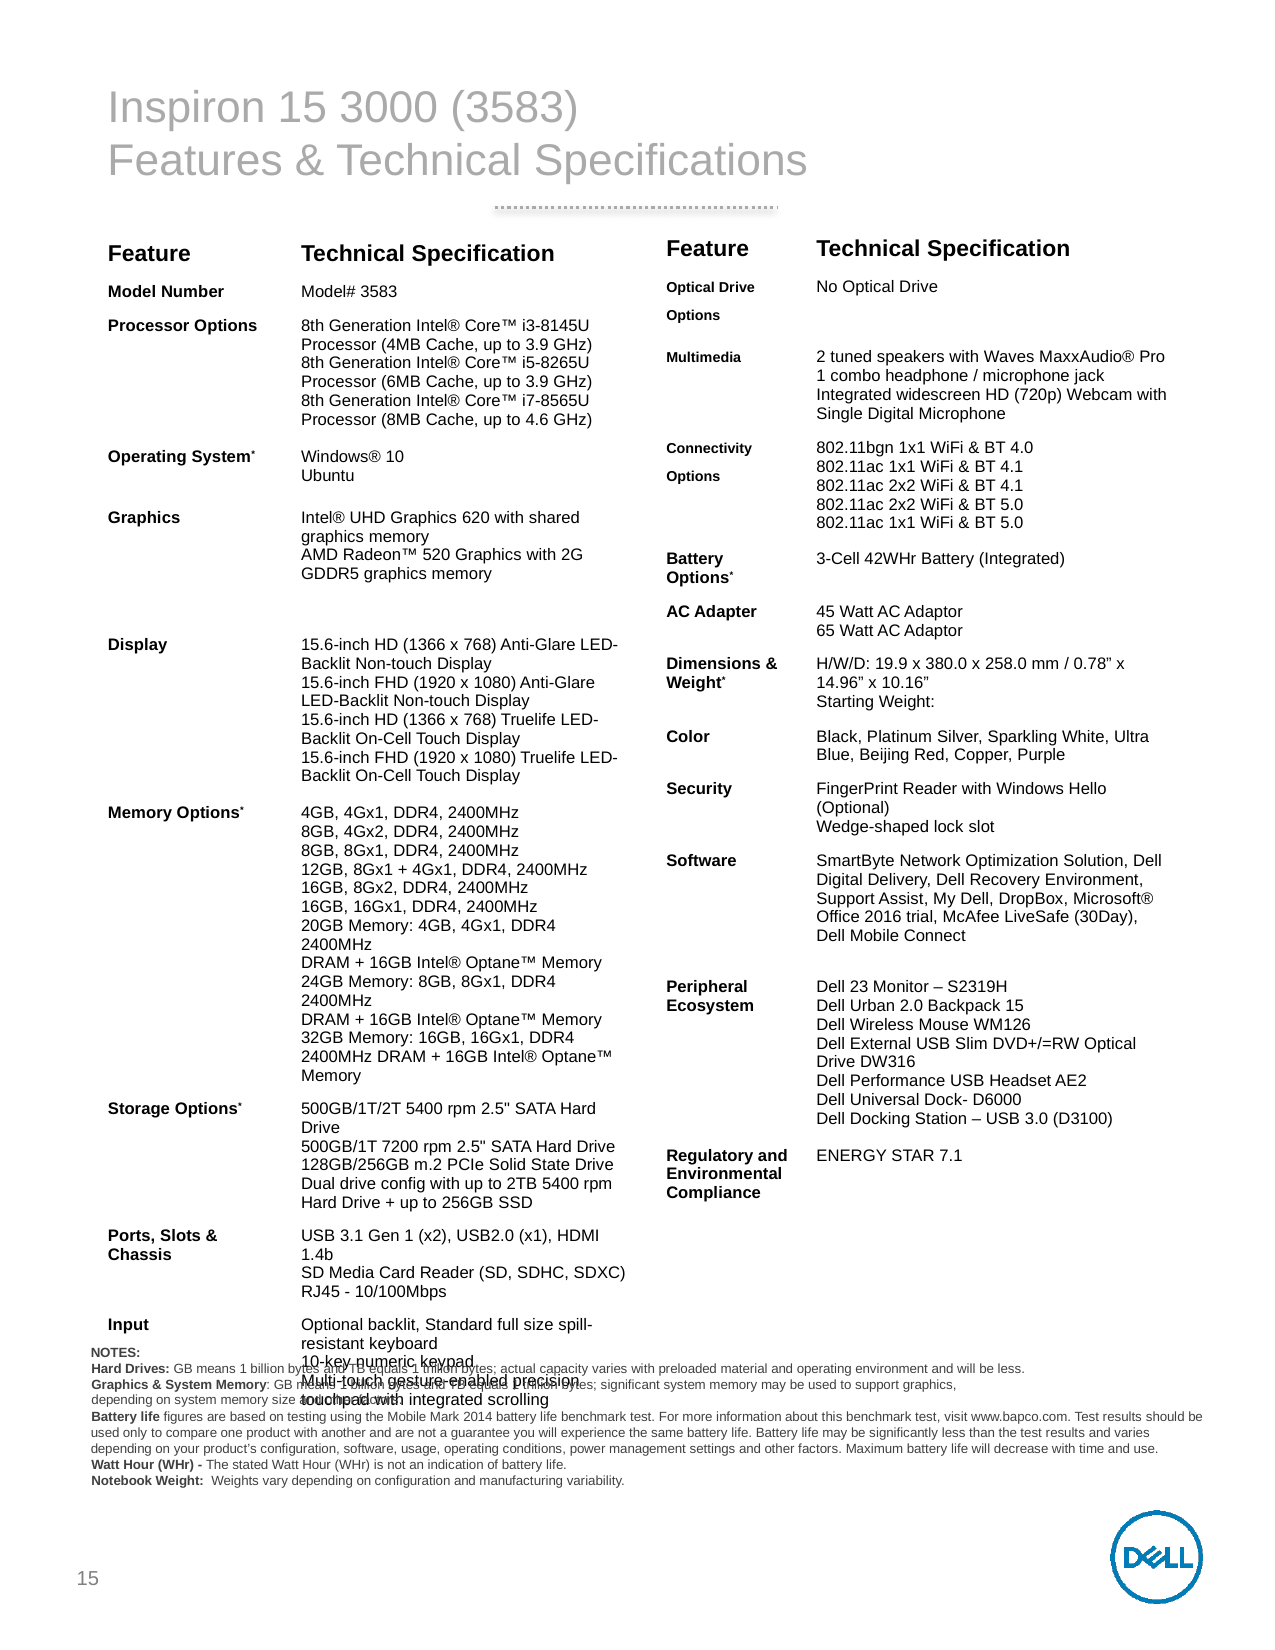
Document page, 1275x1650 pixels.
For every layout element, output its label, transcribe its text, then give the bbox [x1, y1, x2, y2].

table_cell ENERGY STAR 7.1 [802, 1139, 1184, 1230]
table_cell Display [94, 628, 287, 796]
table_cell Processor Options [94, 309, 287, 440]
table_cell Multimedia [652, 341, 802, 432]
table_header Technical Specification [802, 228, 1184, 270]
table_cell USB 3.1 Gen 1 (x2), USB2.0 (x1), HDMI 1.4b SD Media Card Reader (SD, SDHC, SDXC) RJ45 - 10/100Mbps [287, 1219, 645, 1308]
table_cell Intel® UHD Graphics 620 with shared graphics memory AMD Radeon™ 520 Graphics with 2G GDDR5 graphics memory [287, 501, 645, 628]
table_cell 500GB/1T/2T 5400 rpm 2.5" SATA Hard Drive 500GB/1T 7200 rpm 2.5" SATA Hard Drive 128GB/256GB m.2 PCIe Solid State Drive Dual drive config with up to 2TB 5400 rpm Hard Drive + up to 256GB SSD [287, 1092, 645, 1219]
table_cell FingerPrint Reader with Windows Hello (Optional) Wedge-shaped lock slot [802, 773, 1184, 844]
text_box Inspiron 15 3000 (3583) Features & Technical Specifications [107, 92, 1168, 185]
table_cell Connectivity Options [652, 432, 802, 542]
picture [1110, 1510, 1148, 1548]
table_cell 15.6-inch HD (1366 x 768) Anti-Glare LED-Backlit Non-touch Display 15.6-inch FHD (1920 x 1080) Anti-Glare LED-Backlit Non-touch Display 15.6-inch HD (1366 x 768) Truelife LED-Backlit On-Cell Touch Display 15.6-inch FHD (1920 x 1080) Truelife LED-Backlit On-Cell Touch Display [287, 628, 645, 796]
table_cell 3-Cell 42WHr Battery (Integrated) [802, 542, 1184, 595]
table_cell Optical Drive Options [652, 270, 802, 341]
table_cell No Optical Drive [802, 270, 1184, 341]
table_cell Regulatory and Environmental Compliance [652, 1139, 802, 1230]
picture [1110, 1566, 1144, 1604]
table_cell AC Adapter [652, 595, 802, 648]
table_cell H/W/D: 19.9 x 380.0 x 258.0 mm / 0.78” x 14.96” x 10.16” Starting Weight: [802, 648, 1184, 720]
table_cell 802.11bgn 1x1 WiFi & BT 4.0 802.11ac 1x1 WiFi & BT 4.1 802.11ac 2x2 WiFi & BT 4.1 802.11ac 2x2 WiFi & BT 5.0 802.11ac 1x1 WiFi & BT 5.0 [802, 432, 1184, 542]
table_header Feature [94, 234, 287, 276]
picture [1169, 1570, 1203, 1604]
table_cell Software [652, 844, 802, 971]
table_cell Model# 3583 [287, 276, 645, 309]
table_cell SmartByte Network Optimization Solution, Dell Digital Delivery, Dell Recovery Environment, Support Assist, My Dell, DropBox, Microsoft® Office 2016 trial, McAfee LiveSafe (30Day), Dell Mobile Connect [802, 844, 1184, 971]
table_cell Peripheral Ecosystem [652, 971, 802, 1139]
table_cell 4GB, 4Gx1, DDR4, 2400MHz 8GB, 4Gx2, DDR4, 2400MHz 8GB, 8Gx1, DDR4, 2400MHz 12GB, 8Gx1 + 4Gx1, DDR4, 2400MHz 16GB, 8Gx2, DDR4, 2400MHz 16GB, 16Gx1, DDR4, 2400MHz 20GB Memory: 4GB, 4Gx1, DDR4 2400MHz DRAM + 16GB Intel® Optane™ Memory 24GB Memory: 8GB, 8Gx1, DDR4 2400MHz DRAM + 16GB Intel® Optane™ Memory 32GB Memory: 16GB, 16Gx1, DDR4 2400MHz DRAM + 16GB Intel® Optane™ Memory [287, 796, 645, 1092]
picture [1166, 1510, 1203, 1545]
table_cell Memory Options* [94, 796, 287, 1092]
table_cell Color [652, 720, 802, 773]
table_cell 2 tuned speakers with Waves MaxxAudio® Pro 1 combo headphone / microphone jack Integrated widescreen HD (720p) Webcam with Single Digital Microphone [802, 341, 1184, 432]
table_cell Battery Options* [652, 542, 802, 595]
table_cell Graphics [94, 501, 287, 628]
table_cell Security [652, 773, 802, 844]
table_cell Windows® 10 Ubuntu [287, 440, 645, 501]
table_header Technical Specification [287, 234, 645, 276]
table_cell Dimensions & Weight* [652, 648, 802, 720]
table_cell Ports, Slots & Chassis [94, 1219, 287, 1308]
picture [1116, 1516, 1198, 1599]
table_cell Storage Options* [94, 1092, 287, 1219]
table_cell Black, Platinum Silver, Sparkling White, Ultra Blue, Beijing Red, Copper, Purple [802, 720, 1184, 773]
table_cell Optional backlit, Standard full size spill-resistant keyboard 10-key numeric keypad Multi-touch gesture-enabled precision touchpad with integrated scrolling [287, 1308, 645, 1336]
table_cell Operating System* [94, 440, 287, 501]
table_cell Model Number [94, 276, 287, 309]
table_cell Dell 23 Monitor – S2319H Dell Urban 2.0 Backpack 15 Dell Wireless Mouse WM126 Dell External USB Slim DVD+/=RW Optical Drive DW316 Dell Performance USB Headset AE2 Dell Universal Dock- D6000 Dell Docking Station – USB 3.0 (D3100) [802, 971, 1184, 1139]
table_header Feature [652, 228, 802, 270]
table_cell Input [94, 1308, 287, 1336]
table_cell 45 Watt AC Adaptor 65 Watt AC Adaptor [802, 595, 1184, 648]
table_cell 8th Generation Intel® Core™ i3-8145U Processor (4MB Cache, up to 3.9 GHz) 8th Generation Intel® Core™ i5-8265U Processor (6MB Cache, up to 3.9 GHz) 8th Generation Intel® Core™ i7-8565U Processor (8MB Cache, up to 4.6 GHz) [287, 309, 645, 440]
text_box NOTES: Hard Drives: GB means 1 billion bytes and TB equals 1 trillion bytes; actual capacity varies with preloaded material and operating environment and will be less. Graphics & System Memory: GB means 1 billion bytes and TB equals 1 trillion bytes; significant system memory may be used to support graphics, depending on system memory size and other factors. Battery life figures are based on testing using the Mobile Mark 2014 battery life benchmark test. For more information about this benchmark test, visit www.bapco.com. Test results should be used only to compare one product with another and are not a guarantee you will experience the same battery life. Battery life may be significantly less than the test results and varies depending on your product’s configuration, software, usage, operating conditions, power management settings and other factors. Maximum battery life will decrease with time and use. Watt Hour (WHr) - The stated Watt Hour (WHr) is not an indication of battery life. Notebook Weight: Weights vary depending on configuration and manufacturing variability. [76, 1336, 1229, 1496]
